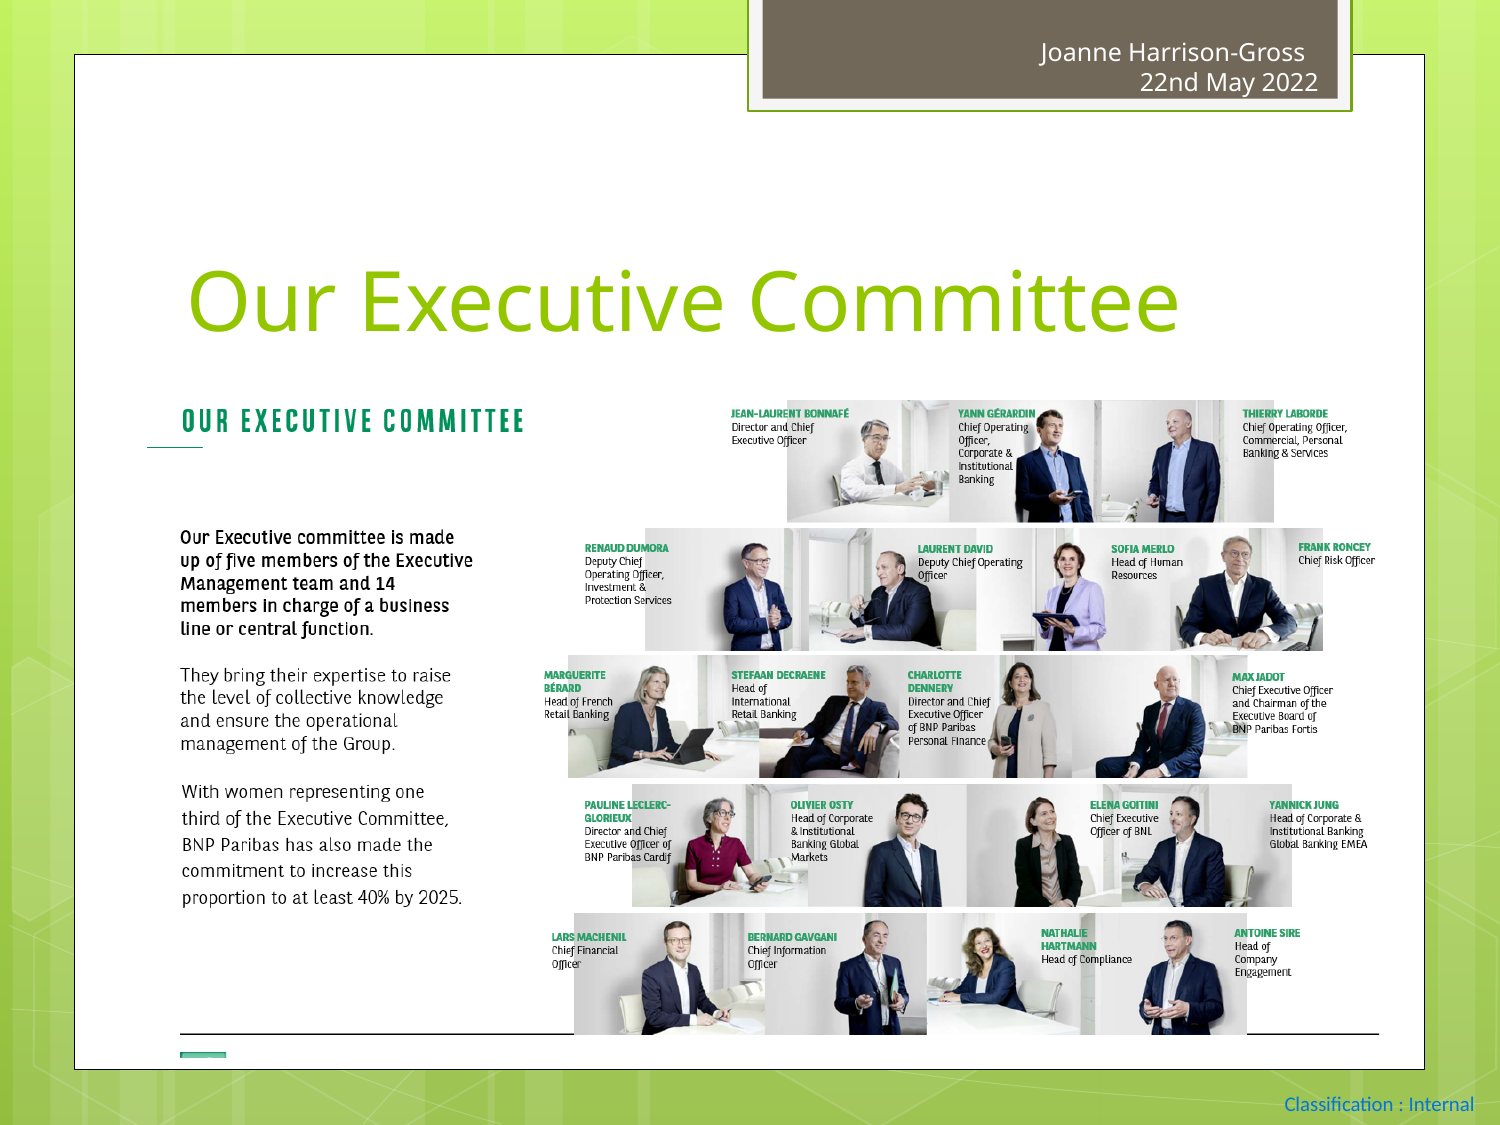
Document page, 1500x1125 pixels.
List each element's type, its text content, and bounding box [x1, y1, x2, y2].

title Our Executive Committee [171, 168, 1324, 357]
picture [147, 385, 1424, 1058]
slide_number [983, 36, 1334, 97]
